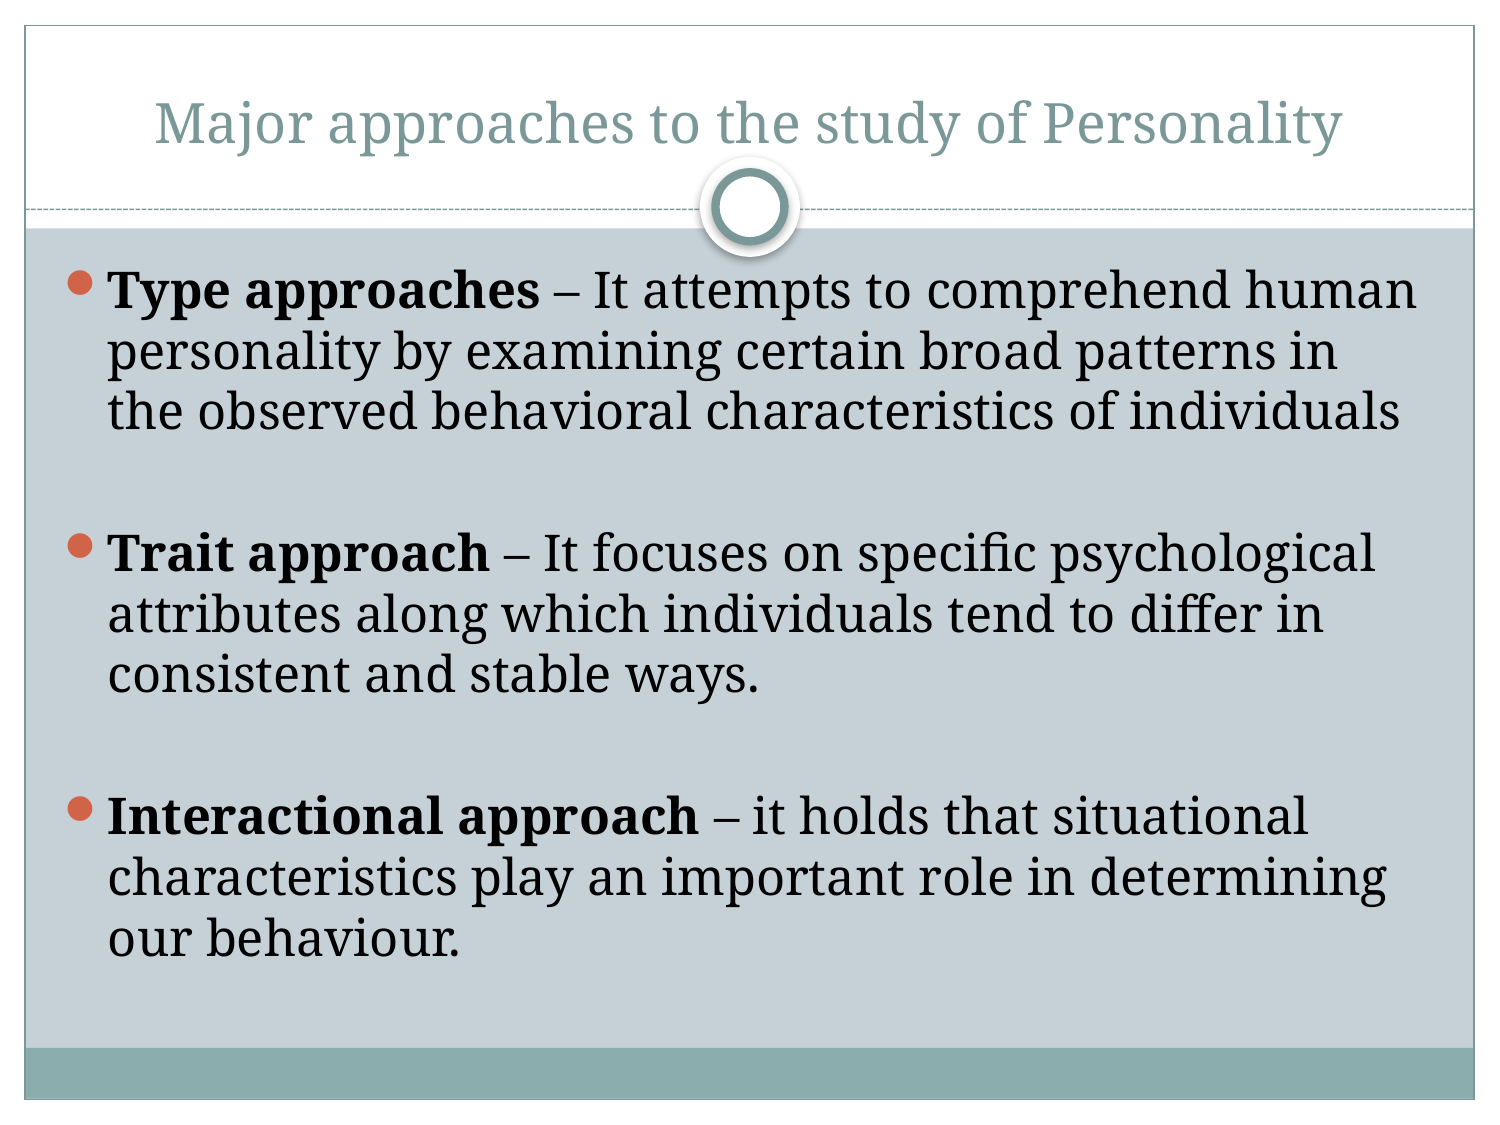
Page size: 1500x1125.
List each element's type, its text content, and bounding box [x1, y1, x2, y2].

title Major approaches to the study of Personality [49, 37, 1450, 162]
list Type approaches – It attempts to comprehend human personality by examining certain broad patterns in the observed behavioral characteristics of individuals Trait approach – It focuses on specific psychological attributes along which individuals tend to differ in consistent and stable ways. Interactional approach – it holds that situational characteristics play an important role in determining our behaviour. [49, 250, 1445, 1001]
